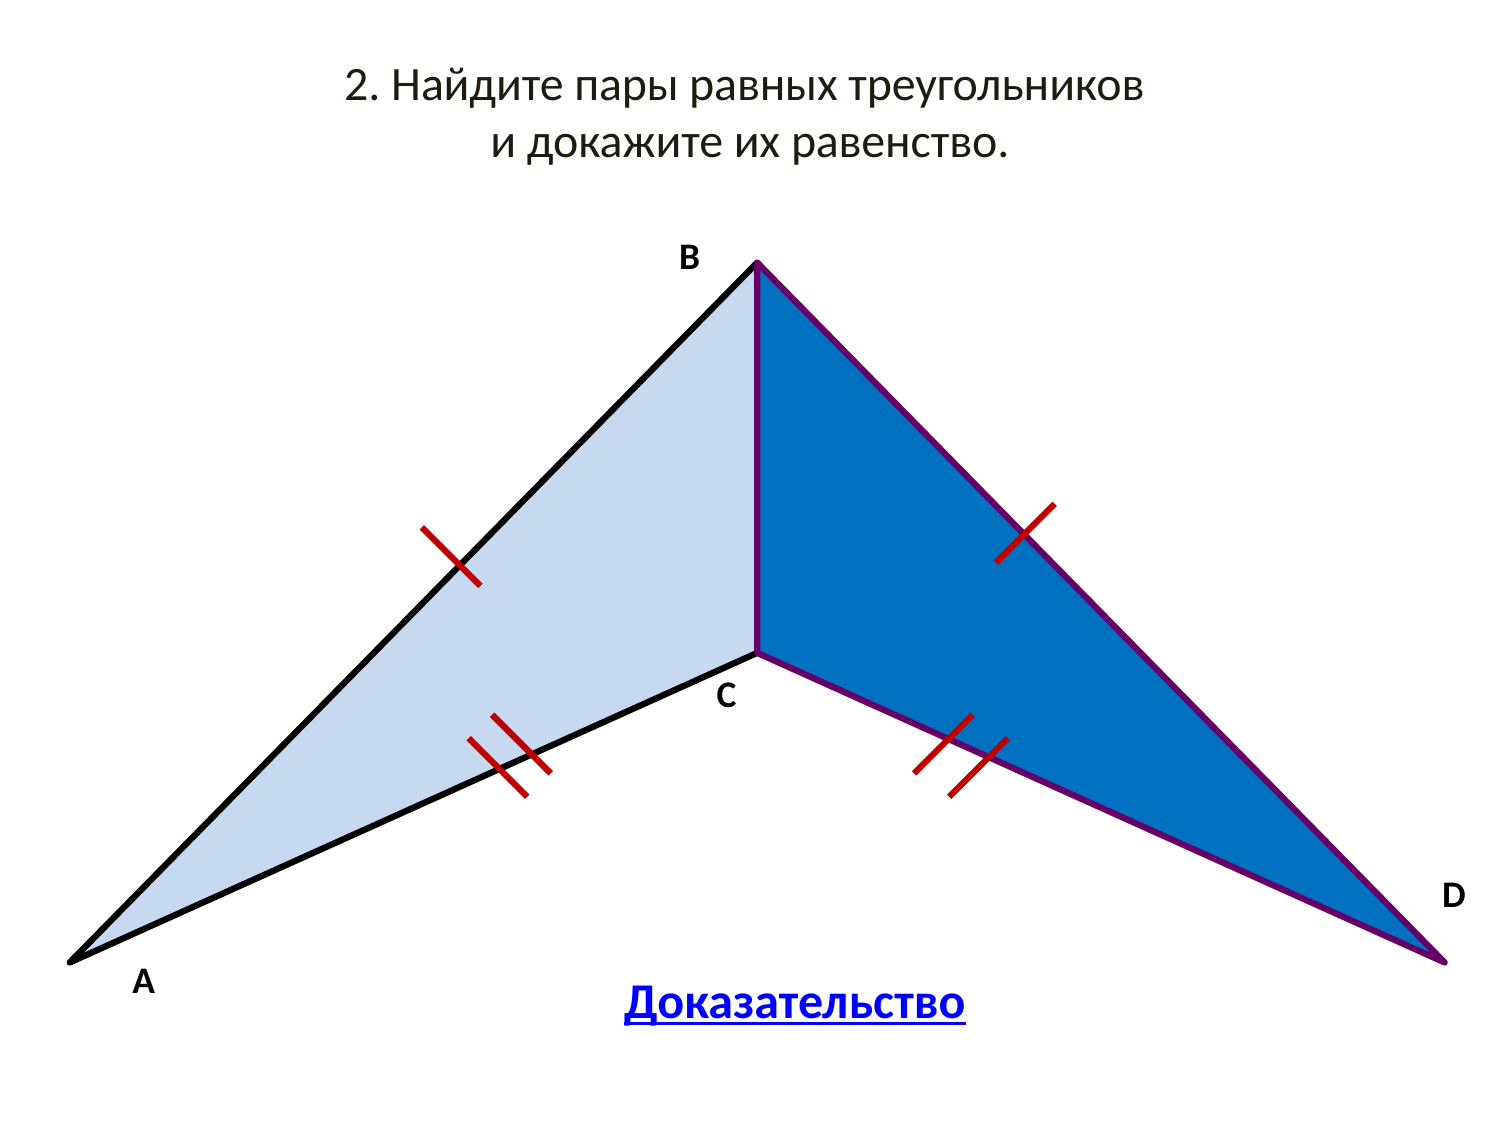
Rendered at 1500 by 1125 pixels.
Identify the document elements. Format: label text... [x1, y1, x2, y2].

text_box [421, 527, 481, 587]
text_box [948, 737, 1008, 798]
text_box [491, 714, 551, 774]
text_box Доказательство [609, 1019, 1196, 1036]
title 2. Найдите пары равных треугольников и докажите их равенство. [75, 45, 1425, 223]
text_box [913, 714, 973, 774]
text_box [468, 737, 528, 798]
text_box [995, 503, 1055, 563]
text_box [69, 224, 1489, 1011]
